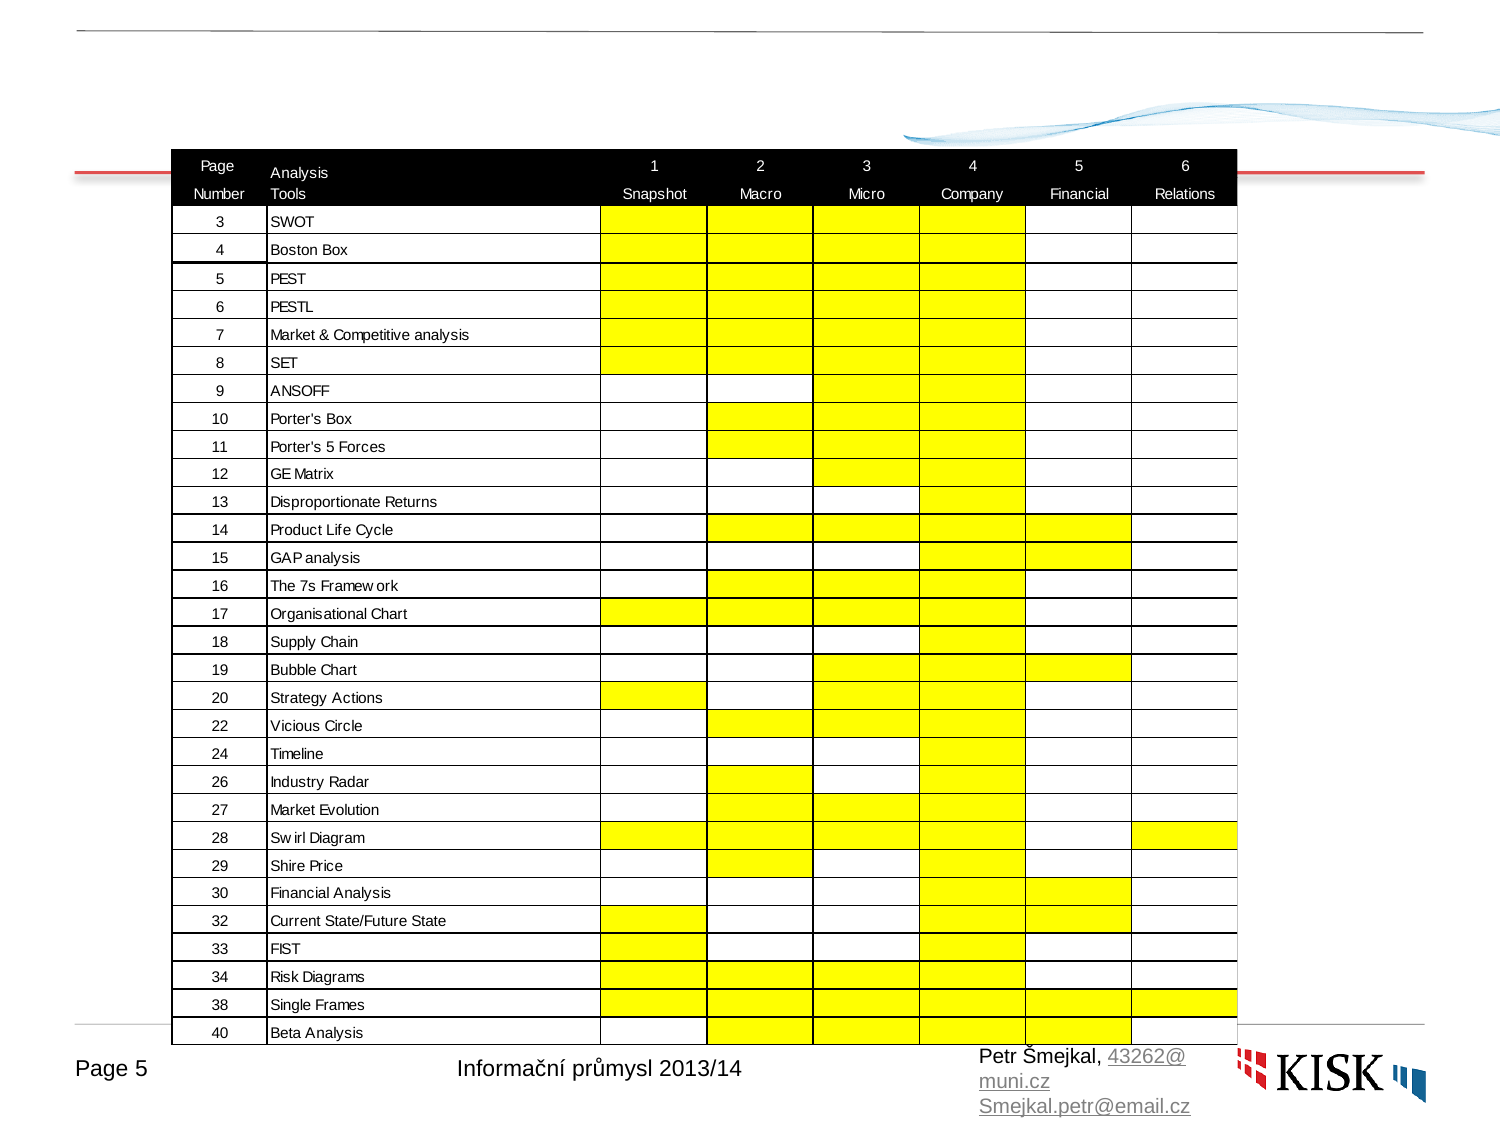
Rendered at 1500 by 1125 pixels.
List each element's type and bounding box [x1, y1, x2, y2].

picture [897, 101, 1500, 149]
text_box [170, 148, 1239, 1046]
picture [1237, 1046, 1426, 1103]
